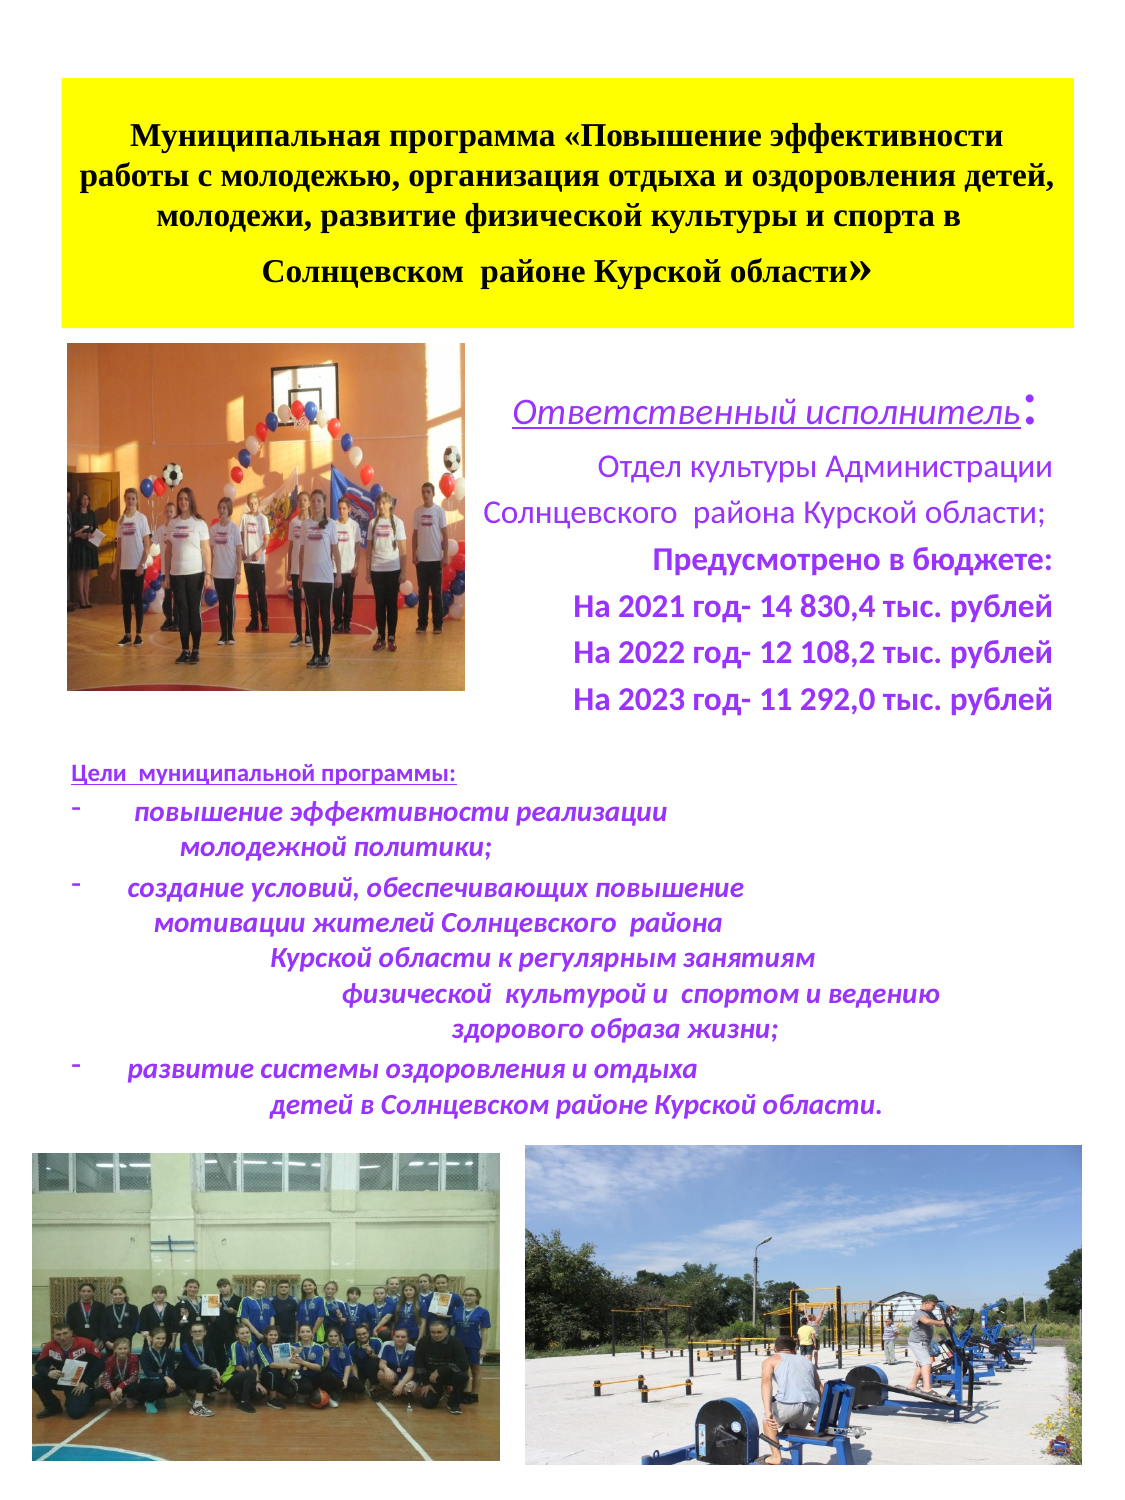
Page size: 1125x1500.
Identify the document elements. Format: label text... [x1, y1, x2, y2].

picture [32, 1152, 500, 1461]
list Ответственный исполнитель: Отдел культуры Администрации Солнцевского района Курской области; Предусмотрено в бюджете: На 2021 год- 14 830,4 тыс. рублей На 2022 год- 12 108,2 тыс. рублей На 2023 год- 11 292,0 тыс. рублей Цели муниципальной программы: повышение эффективности реализации молодежной политики; создание условий, обеспечивающих повышение мотивации жителей Солнцевского района Курской области к регулярным занятиям физической культурой и спортом и ведению здорового образа жизни; развитие системы оздоровления и отдыха детей в Солнцевском районе Курской области. [56, 350, 1069, 1391]
title Муниципальная программа «Повышение эффективности работы с молодежью, организация отдыха и оздоровления детей, молодежи, развитие физической культуры и спорта в Солнцевском районе Курской области» [61, 78, 1074, 329]
picture [67, 343, 465, 691]
picture [524, 1145, 1082, 1466]
